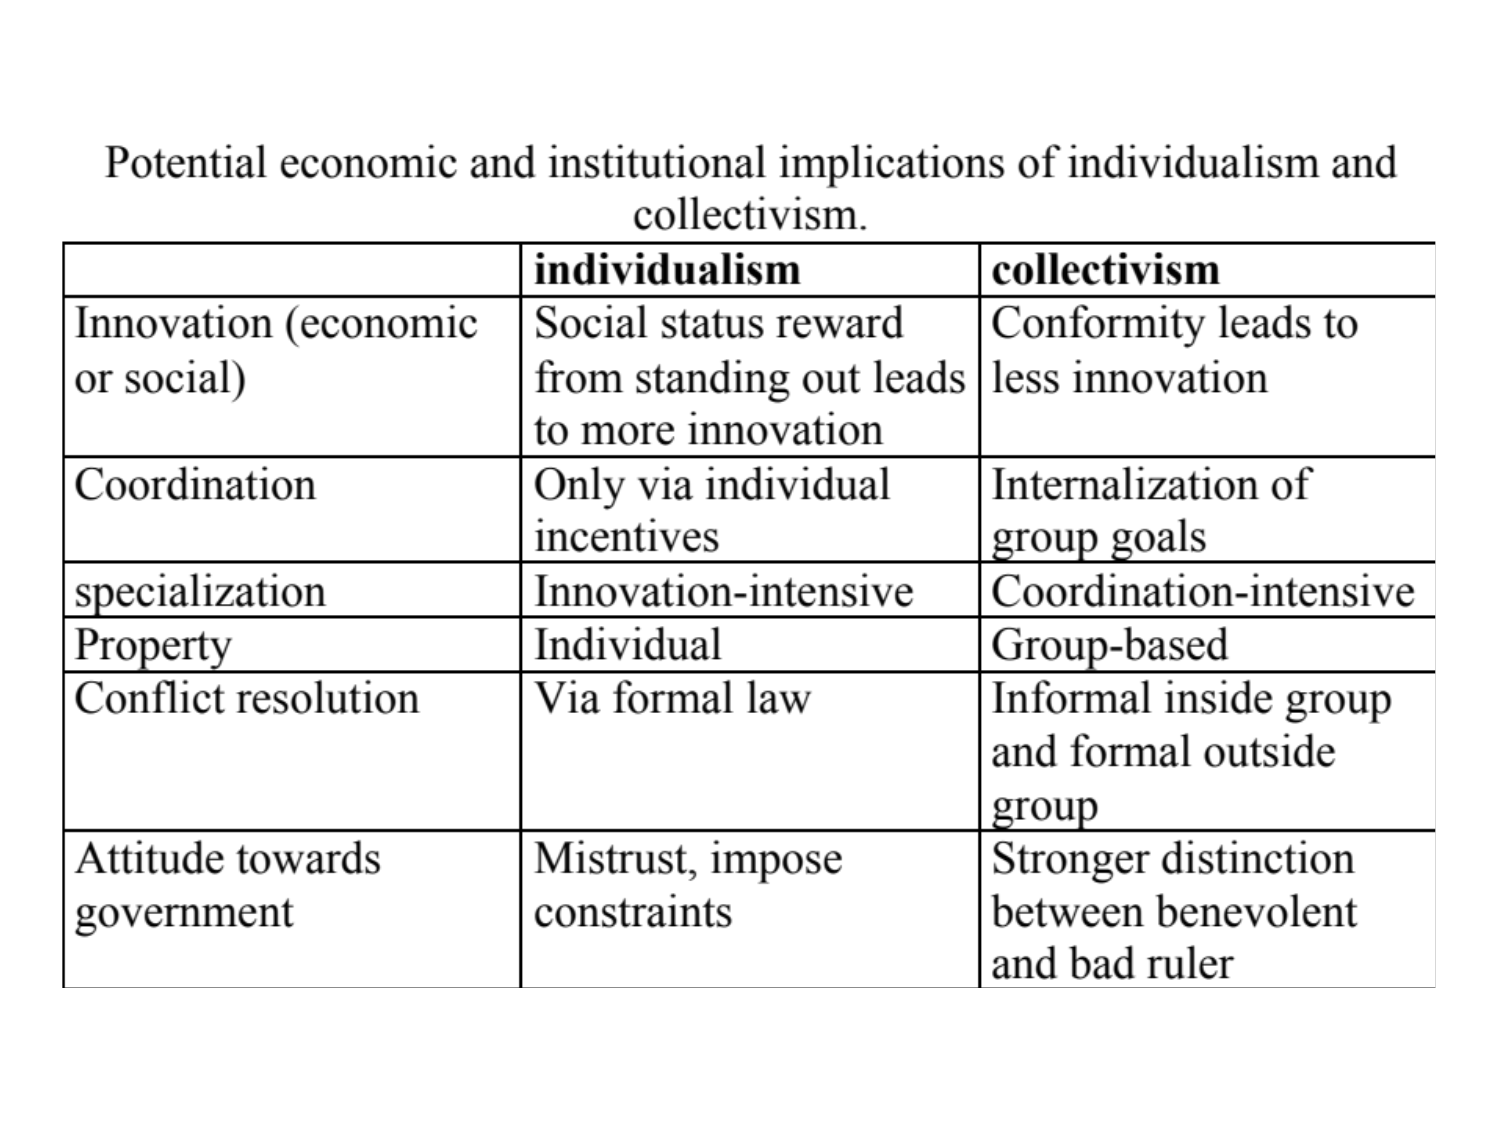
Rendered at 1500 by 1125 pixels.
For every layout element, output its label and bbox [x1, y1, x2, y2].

picture [62, 135, 1436, 988]
